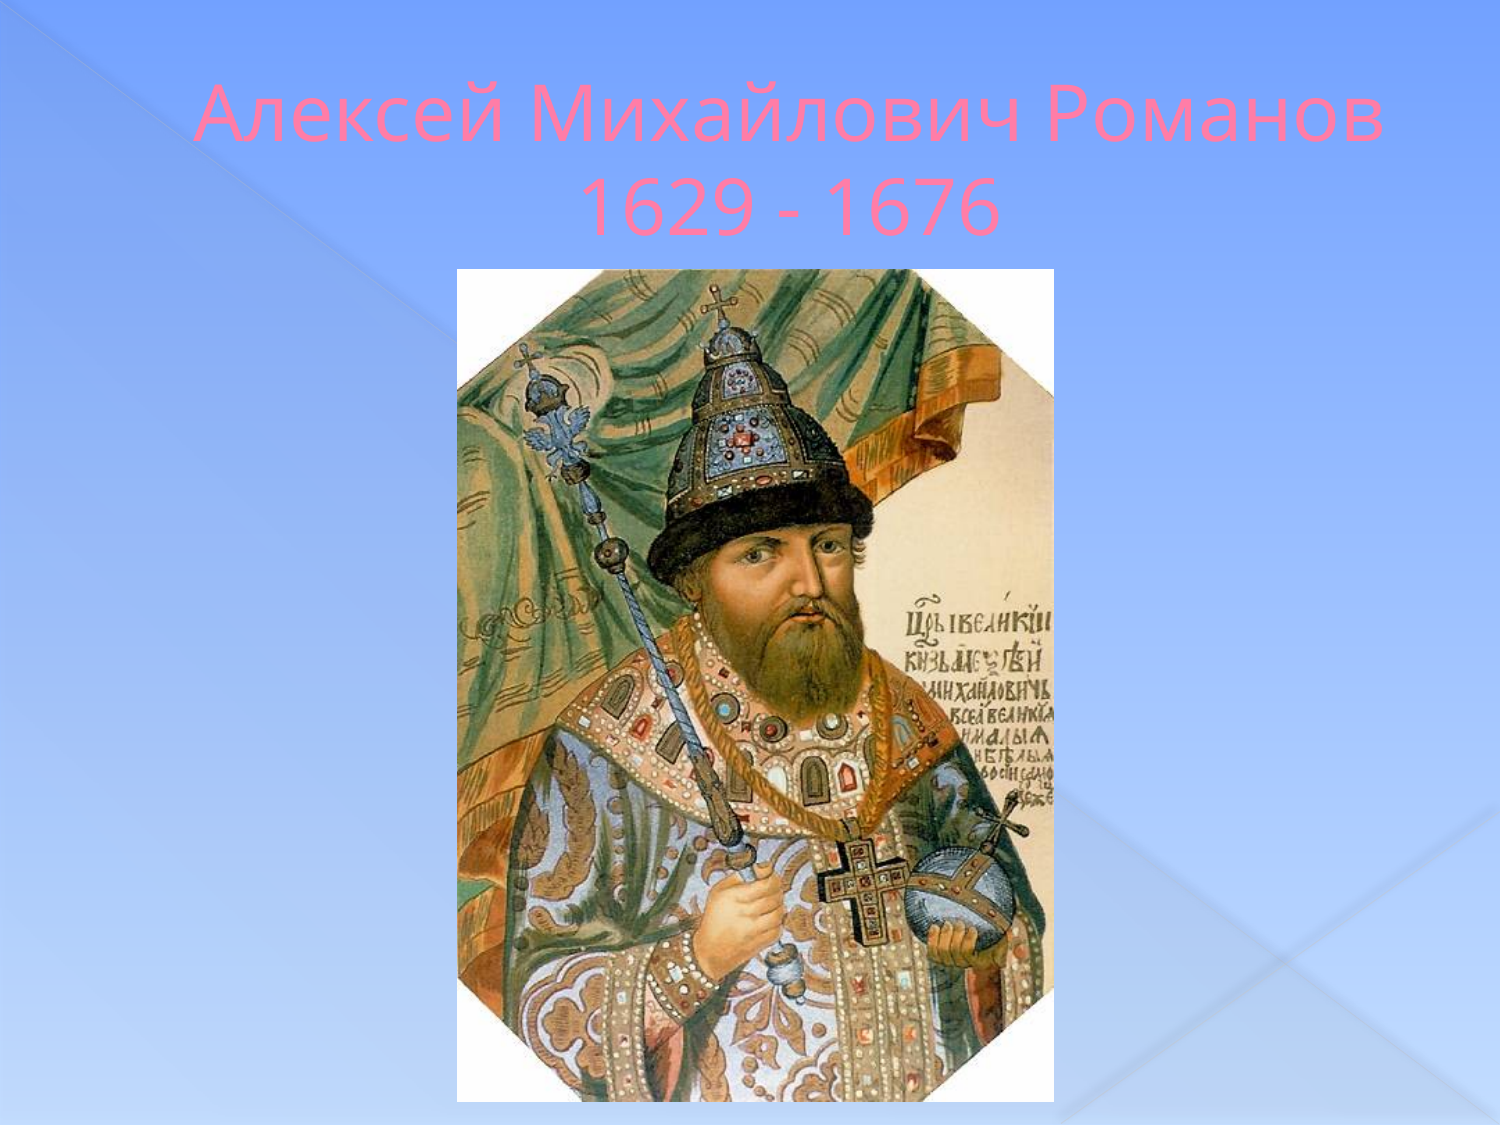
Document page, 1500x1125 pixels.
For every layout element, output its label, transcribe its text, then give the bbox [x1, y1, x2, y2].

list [456, 269, 1054, 1102]
title Алексей Михайлович Романов 1629 - 1676 [75, 43, 1425, 270]
